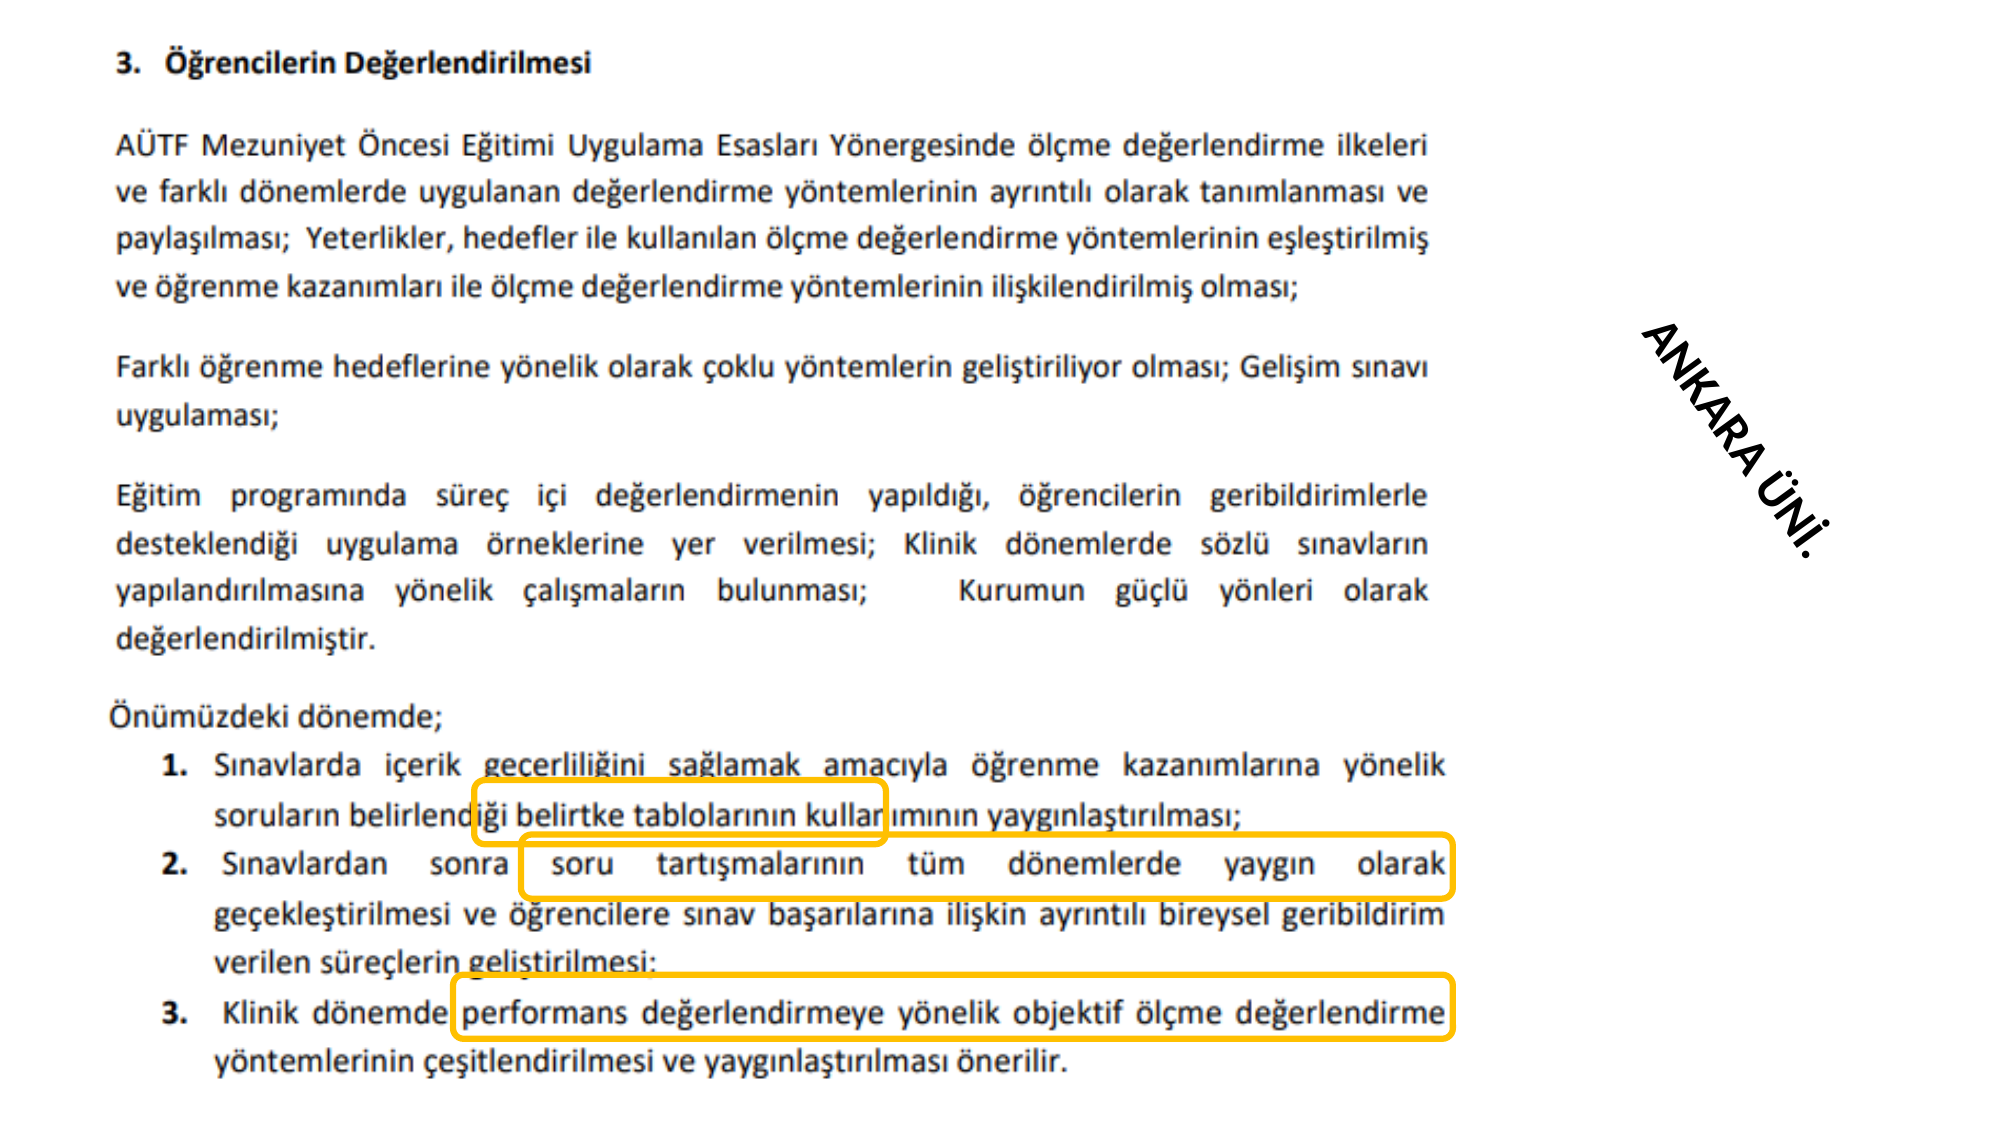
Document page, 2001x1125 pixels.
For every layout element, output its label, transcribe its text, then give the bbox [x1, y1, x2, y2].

text_box ANKARA ÜNİ. [1618, 287, 1863, 585]
picture [65, 40, 1469, 1125]
